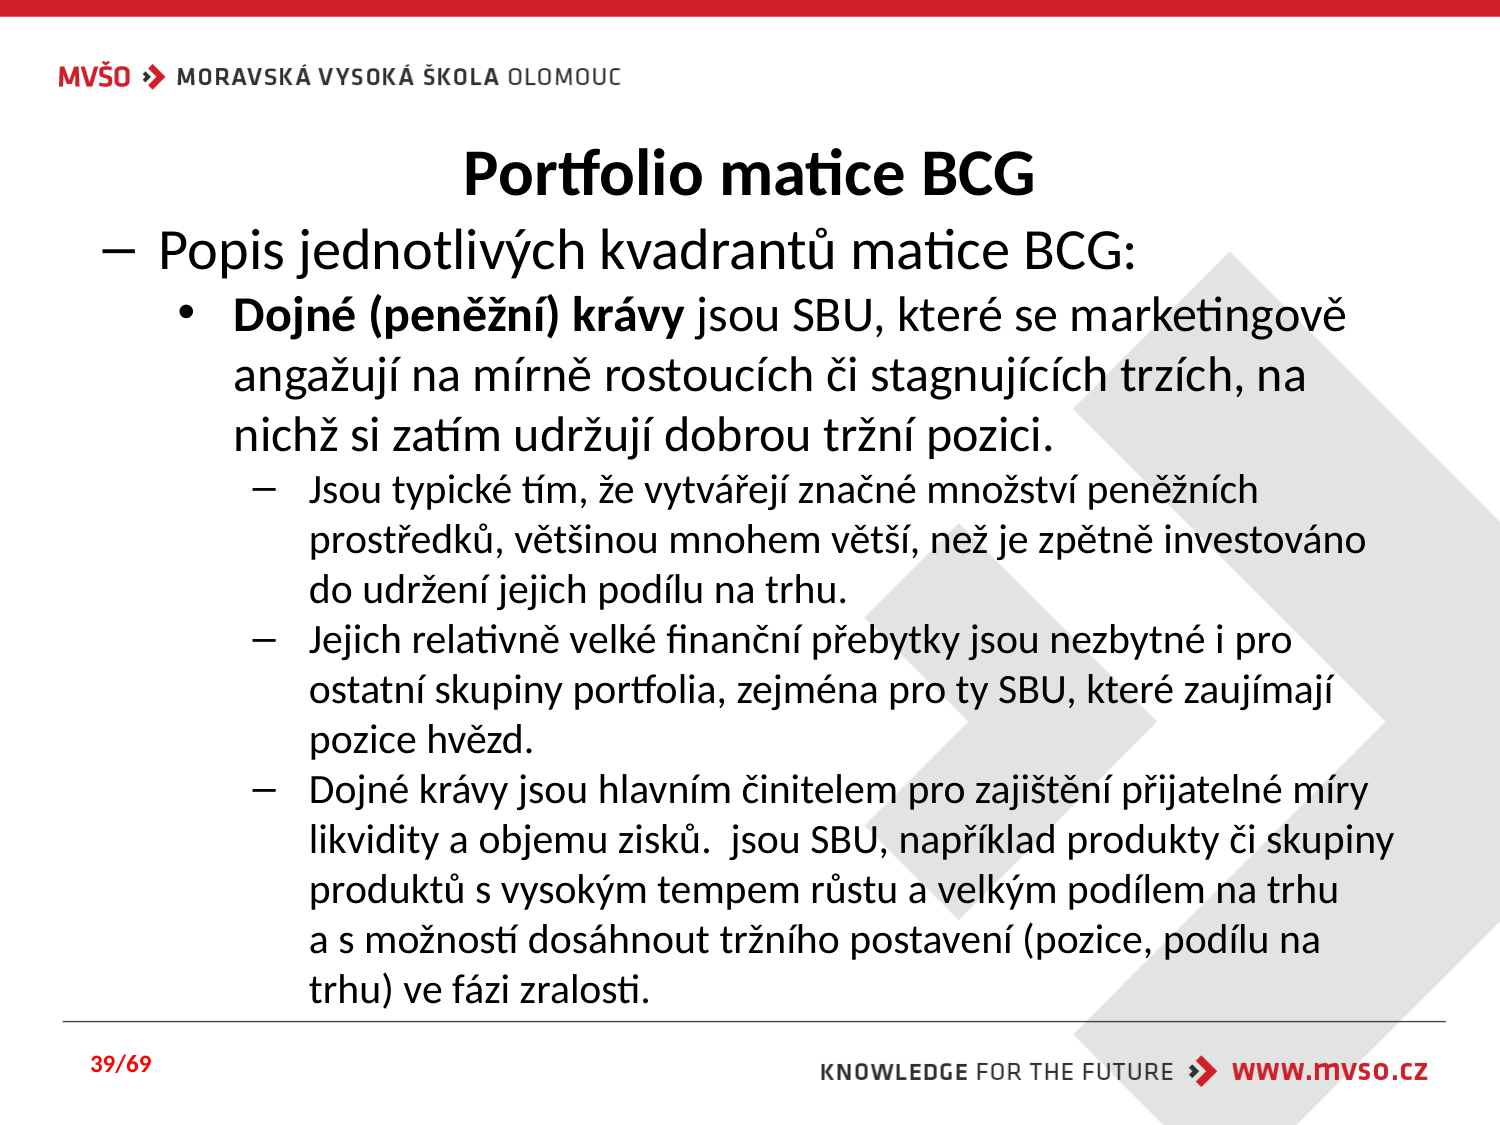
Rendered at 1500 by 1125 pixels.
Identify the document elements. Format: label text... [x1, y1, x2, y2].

text_box 39/69 [74, 1040, 213, 1085]
picture [0, 0, 1500, 1125]
title Portfolio matice BCG [75, 75, 1425, 204]
list Popis jednotlivých kvadrantů matice BCG: Dojné (peněžní) krávy jsou SBU, které se marketingově angažují na mírně rostoucích či stagnujících trzích, na nichž si zatím udržují dobrou tržní pozici. Jsou typické tím, že vytvářejí značné množství peněžních prostředků, většinou mnohem větší, než je zpětně investováno do udržení jejich podílu na trhu. Jejich relativně velké finanční přebytky jsou nezbytné i pro ostatní skupiny portfolia, zejména pro ty SBU, které zaujímají pozice hvězd. Dojné krávy jsou hlavním činitelem pro zajištění přijatelné míry likvidity a objemu zisků. jsou SBU, například produkty či skupiny produktů s vysokým tempem růstu a velkým podílem na trhu a s možností dosáhnout tržního postavení (pozice, podílu na trhu) ve fázi zralosti. [75, 204, 1425, 1026]
